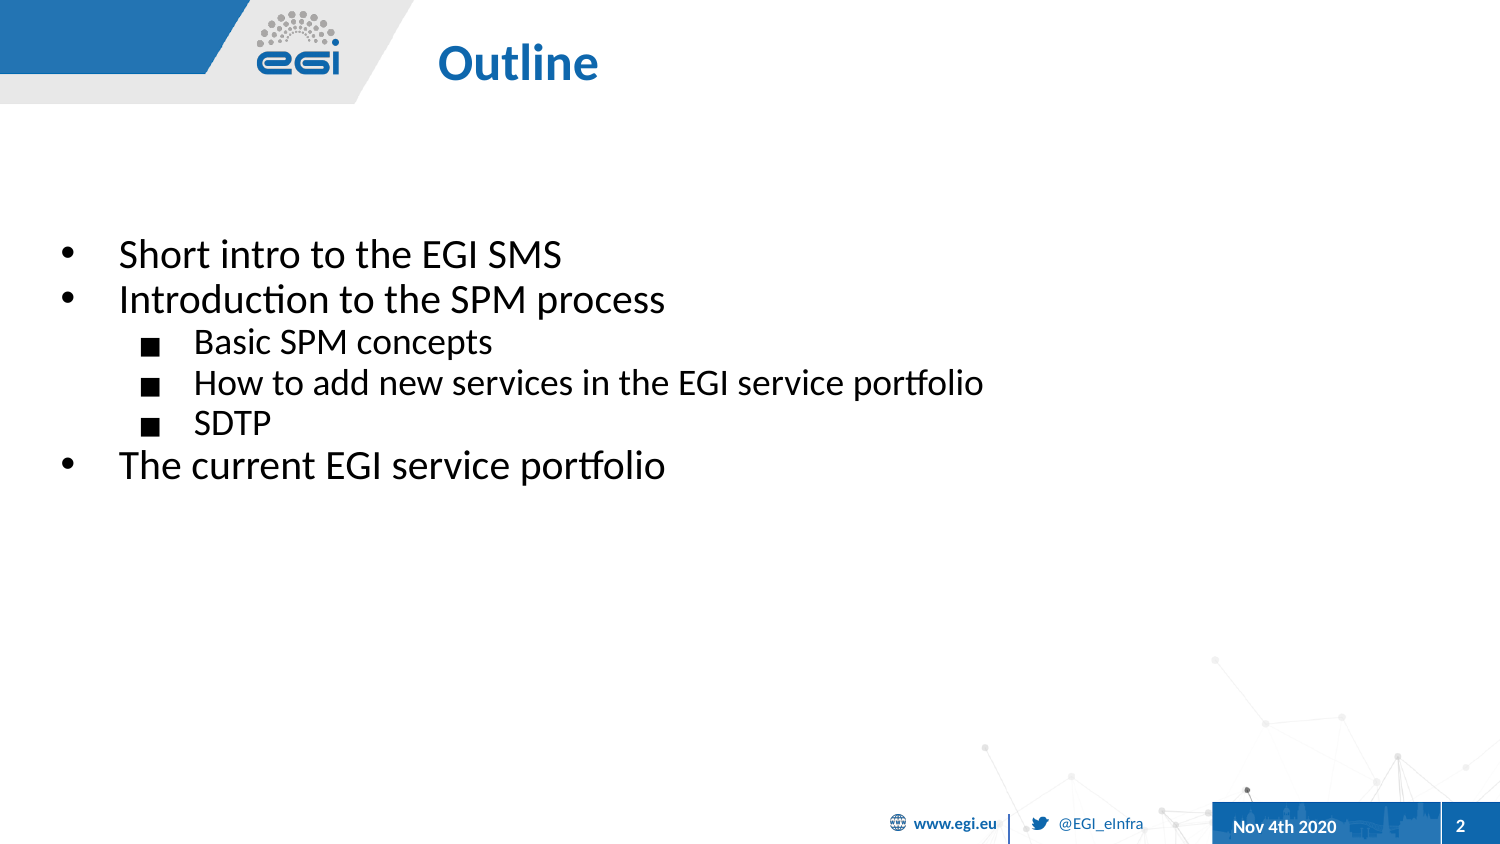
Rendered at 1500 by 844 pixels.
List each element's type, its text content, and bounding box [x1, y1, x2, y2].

picture [0, 0, 1500, 844]
title Outline [423, 27, 1199, 84]
list Short intro to the EGI SMS Introduction to the SPM process Basic SPM concepts How to add new services in the EGI service portfolio SDTP The current EGI service portfolio [28, 224, 1466, 750]
